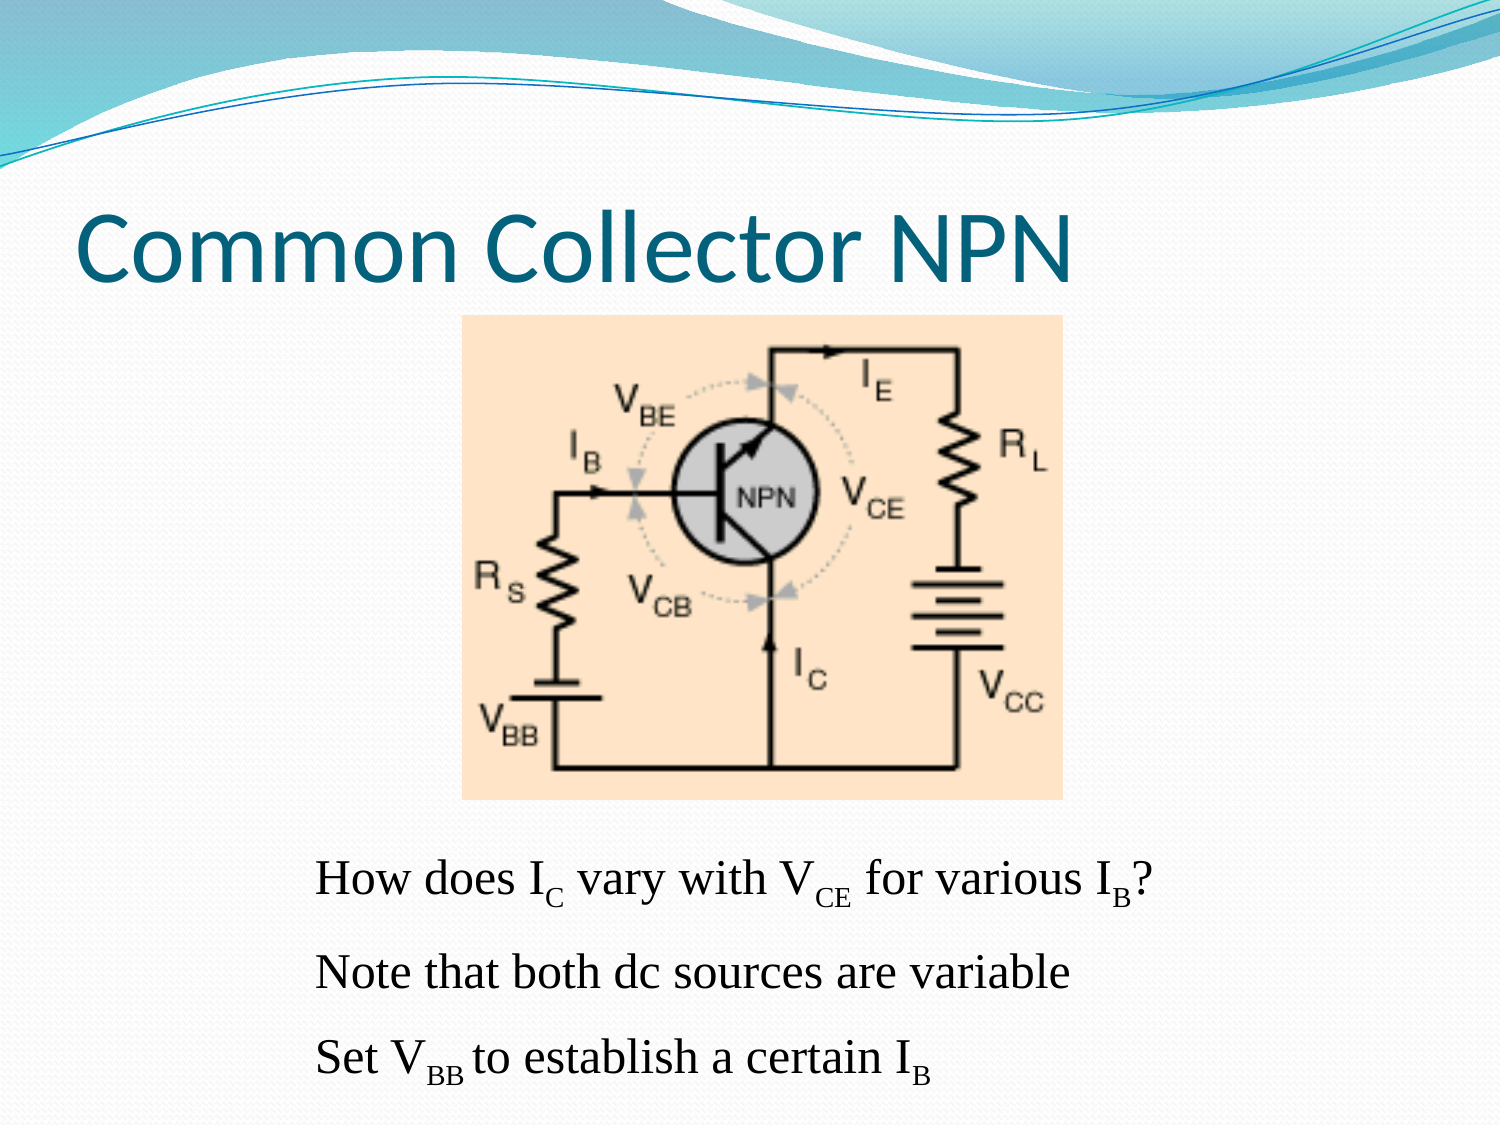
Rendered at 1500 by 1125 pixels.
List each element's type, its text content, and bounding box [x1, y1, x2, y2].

text_box How does IC vary with VCE for various IB? Note that both dc sources are variable Set VBB to establish a certain IB [300, 837, 1225, 1099]
title Common Collector NPN [75, 115, 1438, 303]
picture [462, 314, 1063, 801]
